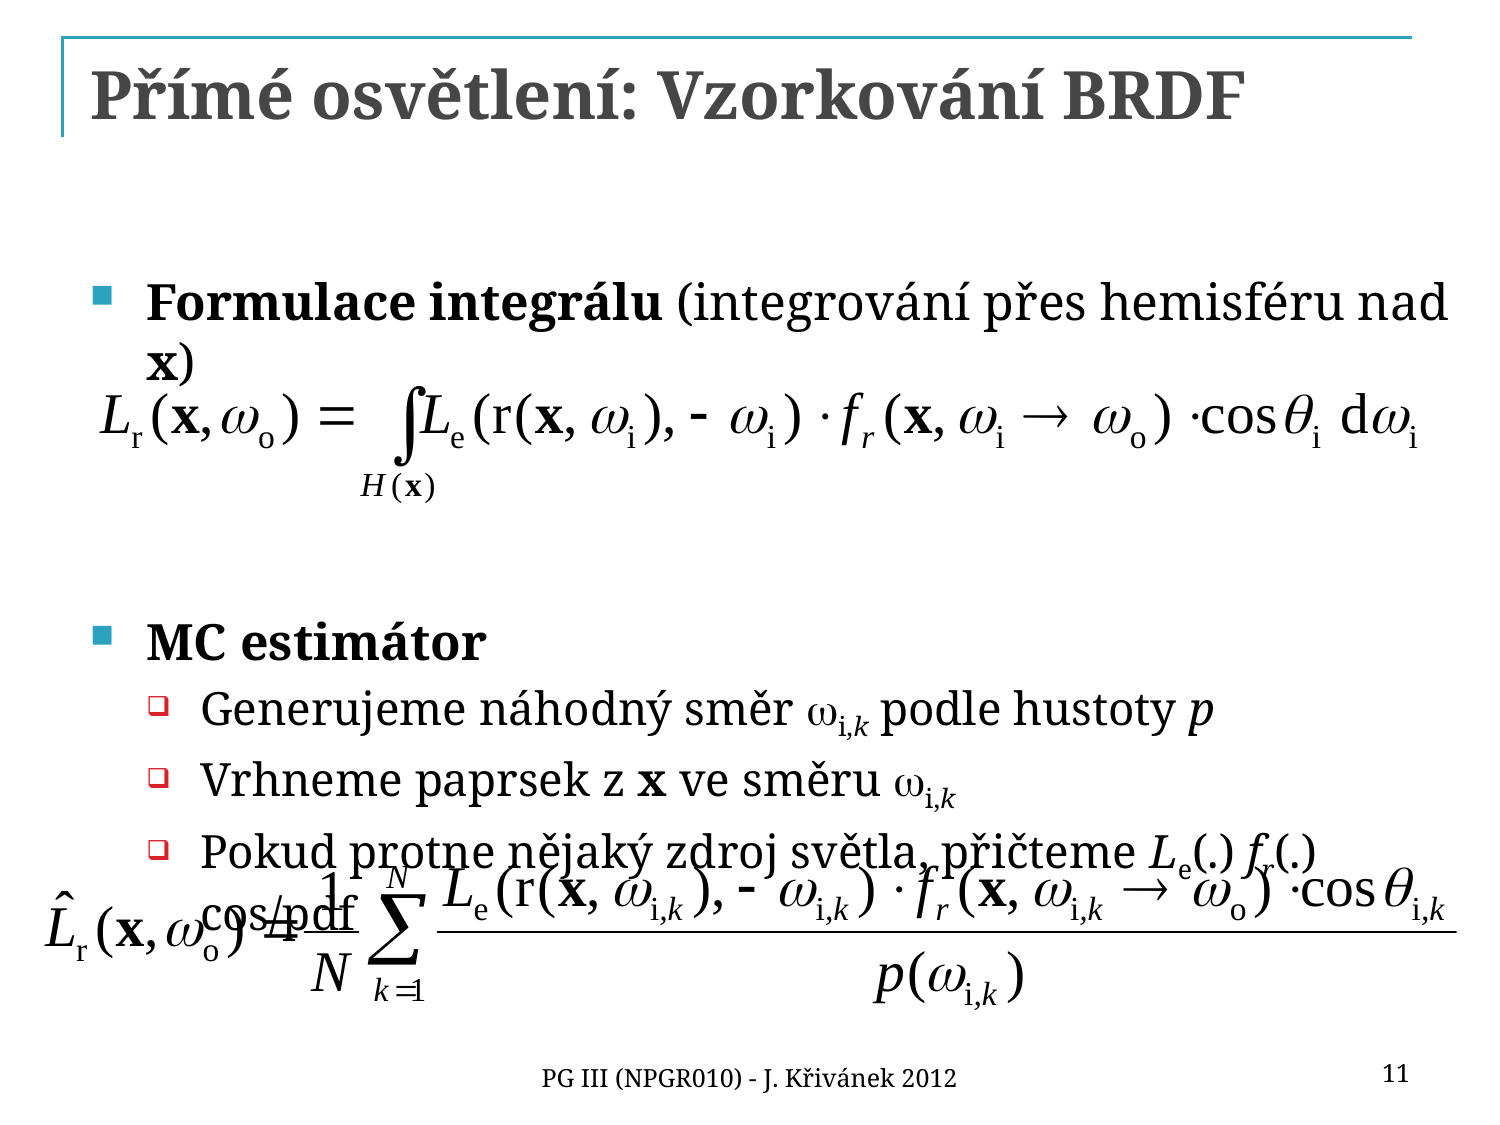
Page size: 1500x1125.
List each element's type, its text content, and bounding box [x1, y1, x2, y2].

title Přímé osvětlení: Vzorkování BRDF [74, 45, 1426, 233]
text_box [34, 850, 1469, 1024]
list Formulace integrálu (integrování přes hemisféru nad x) MC estimátor Generujeme náhodný směr wi,k podle hustoty p Vrhneme paprsek z x ve směru wi,k Pokud protne nějaký zdroj světla, přičteme Le(.) fr(.) cos/pdf [74, 262, 1500, 1006]
slide_number 11 [1074, 1032, 1426, 1100]
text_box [90, 366, 1433, 516]
footer PG III (NPGR010) - J. Křivánek 2012 [512, 1032, 988, 1101]
